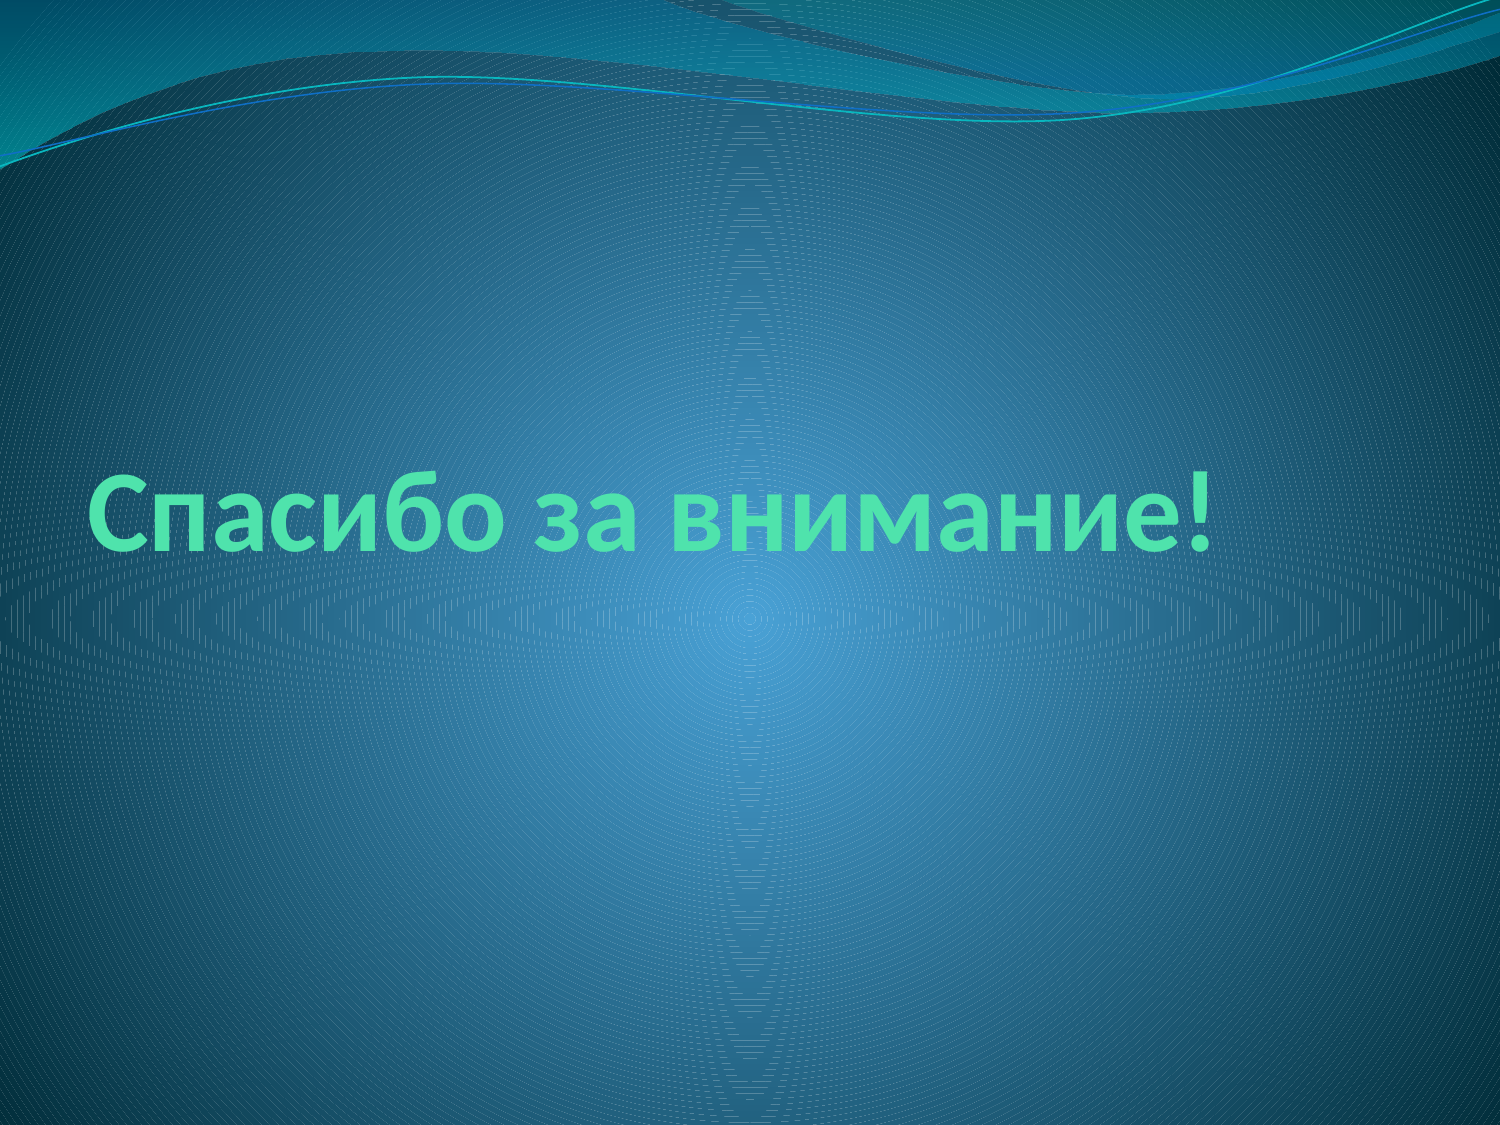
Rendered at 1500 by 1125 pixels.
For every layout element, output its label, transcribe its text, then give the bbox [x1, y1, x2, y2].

title Спасибо за внимание! [86, 362, 1362, 575]
